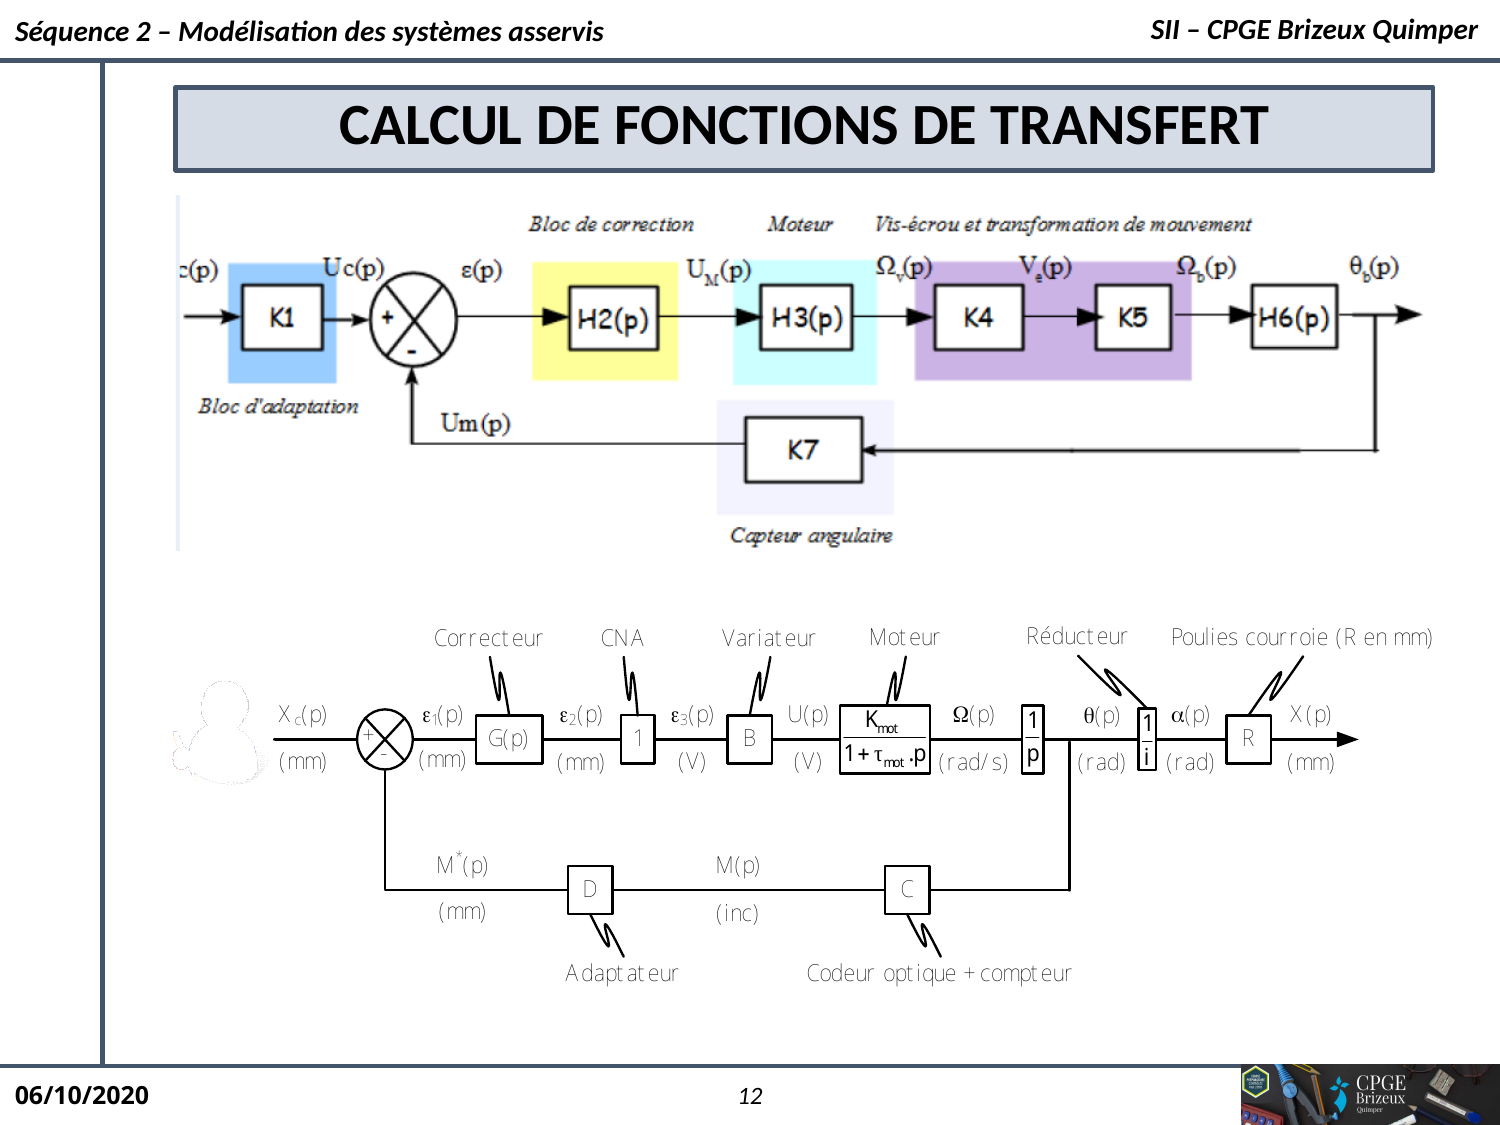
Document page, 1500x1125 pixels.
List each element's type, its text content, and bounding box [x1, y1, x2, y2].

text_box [162, 617, 1445, 996]
slide_number 12 [581, 1065, 919, 1125]
text_box SII – CPGE Brizeux Quimper [935, 0, 1500, 61]
text_box 06/10/2020 [0, 1065, 338, 1125]
text_box Séquence 2 – Modélisation des systèmes asservis [0, 0, 864, 60]
picture [175, 195, 1434, 551]
picture [1241, 1064, 1500, 1125]
list Calcul de fonctions de transfert [173, 85, 1435, 173]
